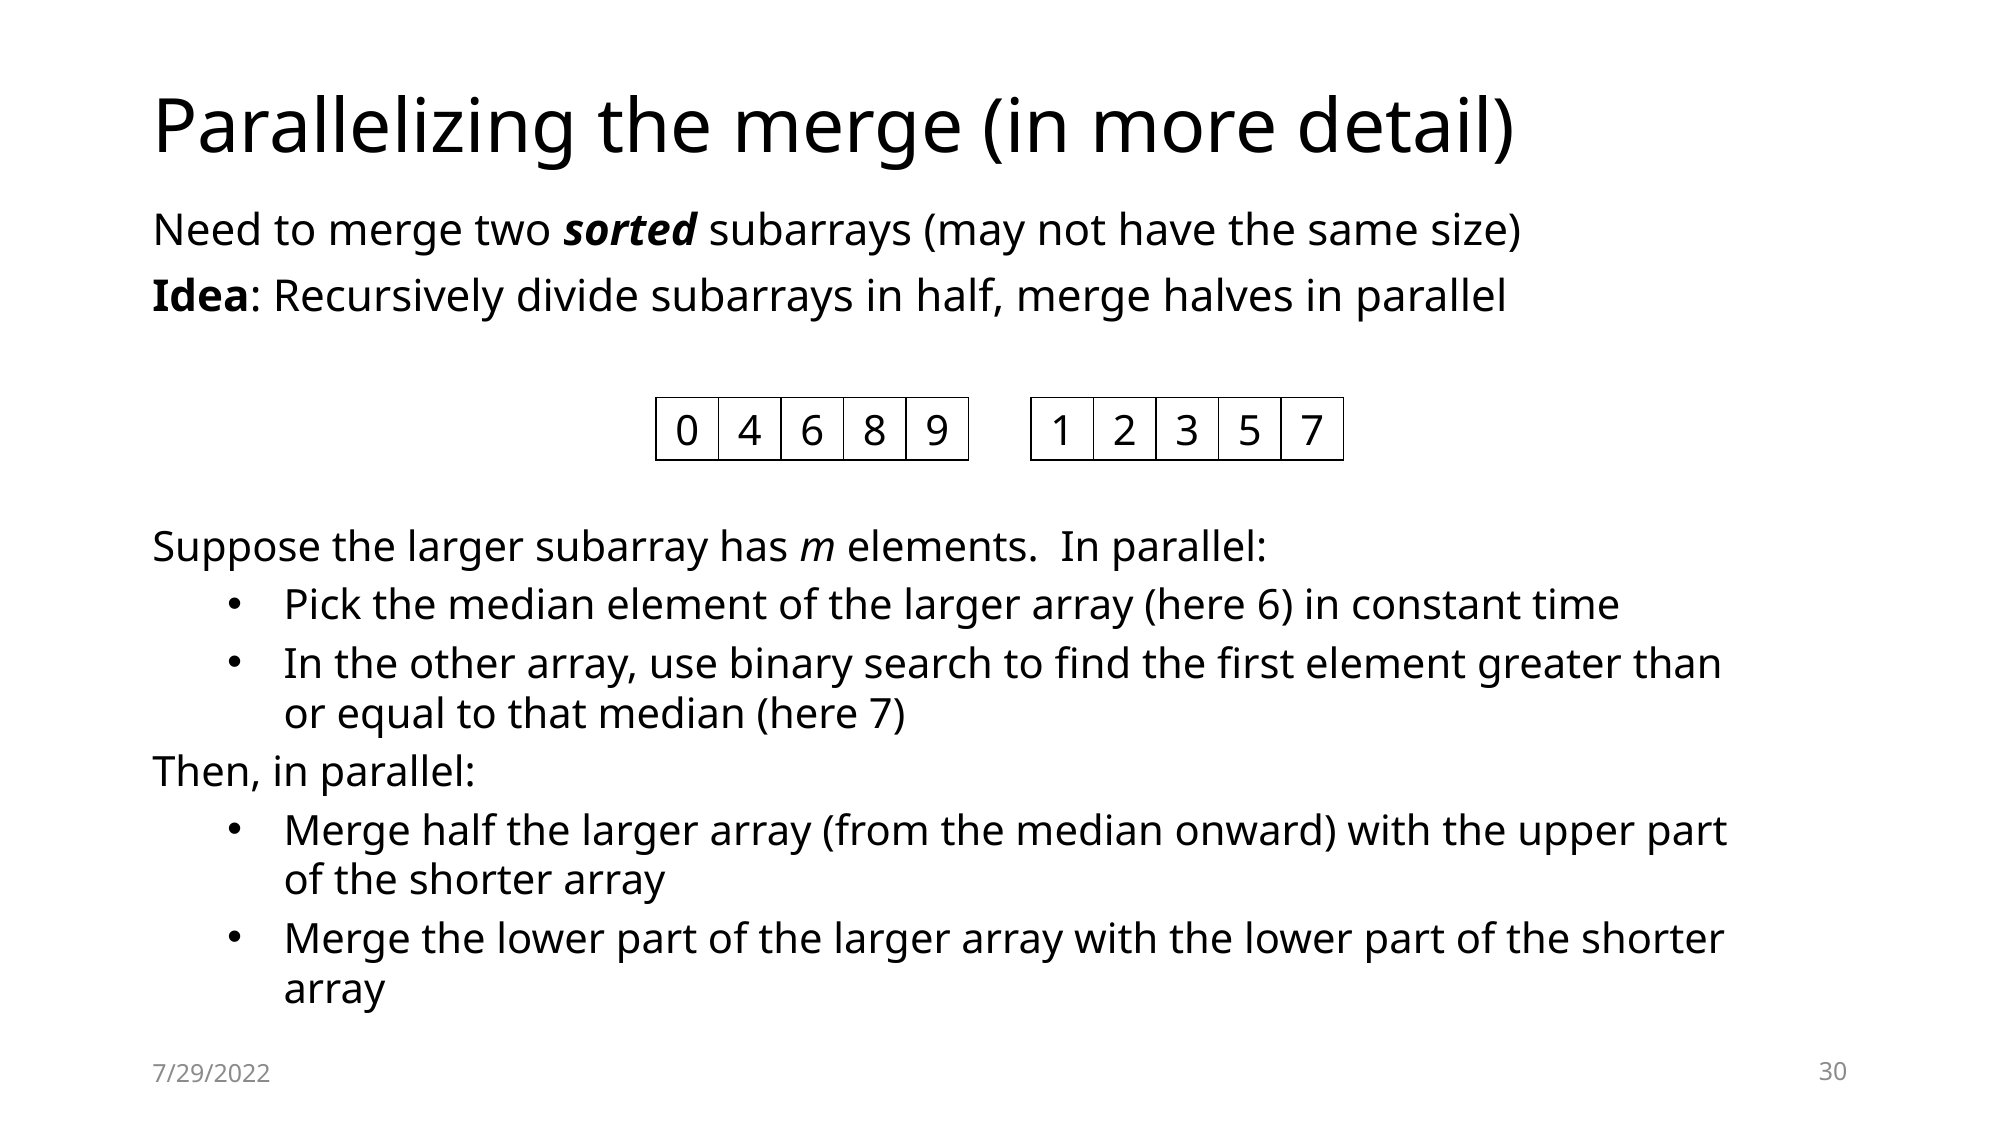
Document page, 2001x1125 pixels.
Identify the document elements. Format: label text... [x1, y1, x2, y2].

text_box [656, 397, 1344, 460]
slide_number 30 [1412, 1042, 1863, 1103]
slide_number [137, 1042, 588, 1103]
list Need to merge two sorted subarrays (may not have the same size) Idea: Recursively divide subarrays in half, merge halves in parallel [137, 200, 1638, 350]
title Parallelizing the merge (in more detail) [137, 59, 1863, 198]
text_box Suppose the larger subarray has m elements. In parallel: Pick the median element of the larger array (here 6) in constant time In the other array, use binary search to find the first element greater than or equal to that median (here 7) Then, in parallel: Merge half the larger array (from the median onward) with the upper part of the shorter array Merge the lower part of the larger array with the lower part of the shorter array [137, 512, 1750, 1050]
